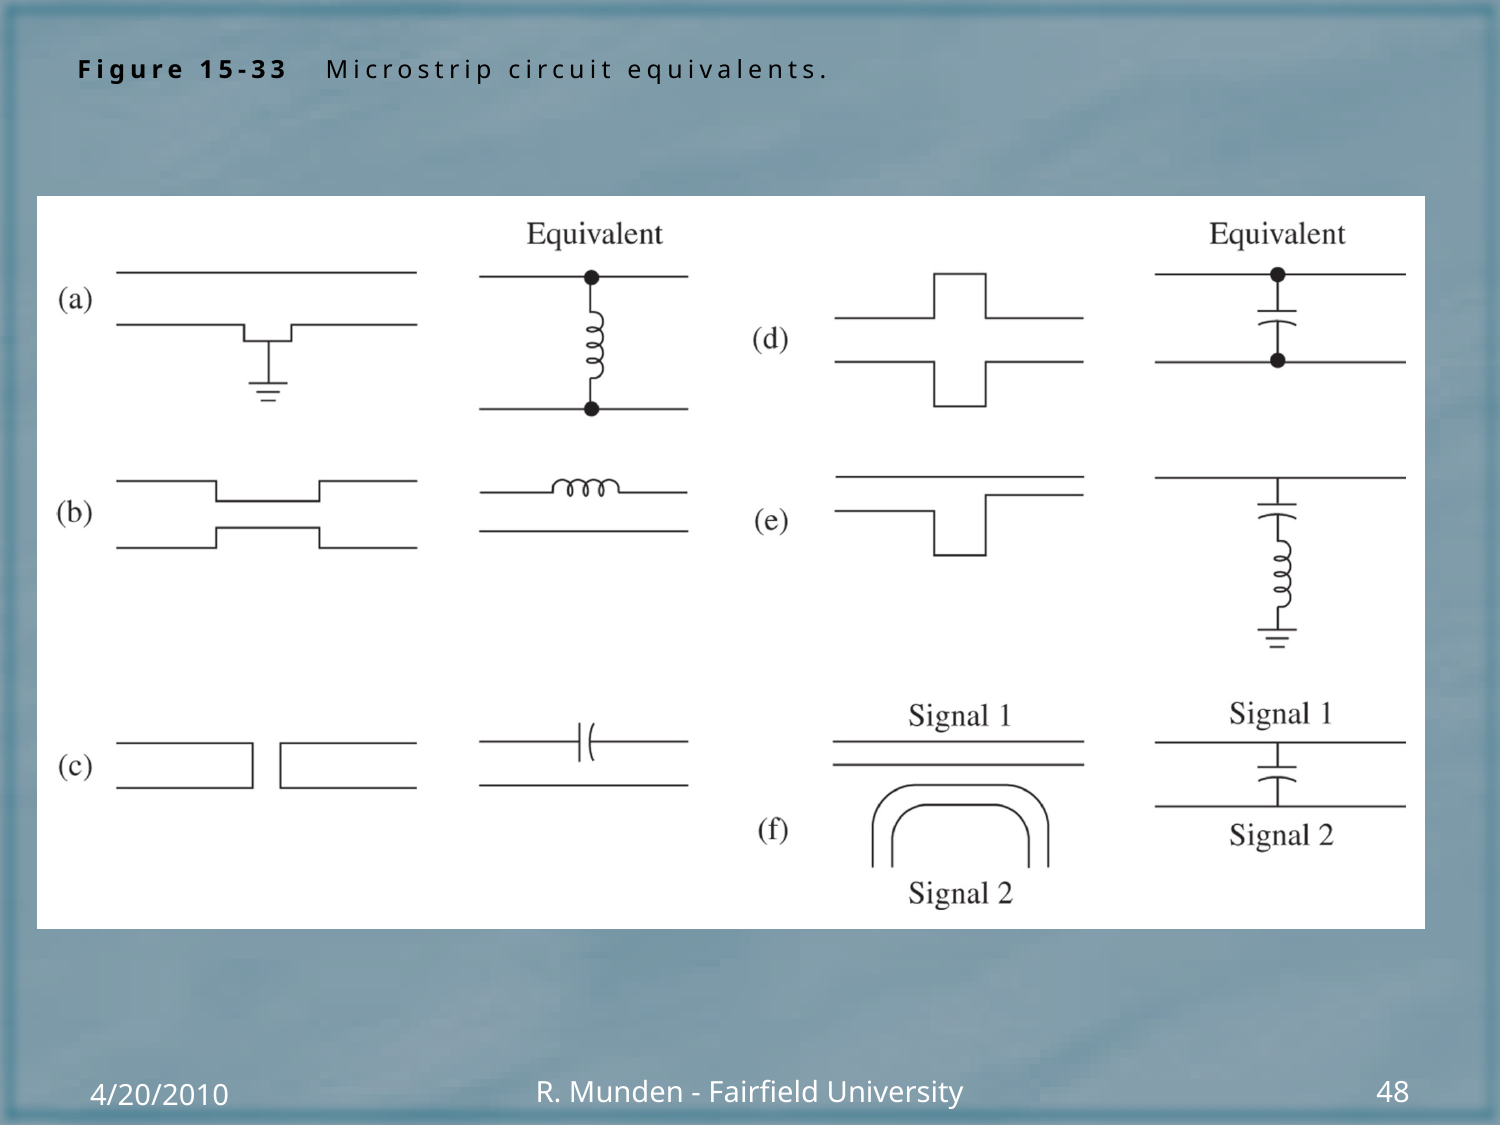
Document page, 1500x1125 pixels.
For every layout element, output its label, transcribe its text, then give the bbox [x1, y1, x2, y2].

slide_number 48 [1074, 1073, 1425, 1114]
picture [37, 196, 1425, 929]
footer R. Munden - Fairfield University [512, 1073, 988, 1114]
title Figure 15-33 Microstrip circuit equivalents. [62, 45, 1425, 100]
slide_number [75, 1073, 425, 1114]
